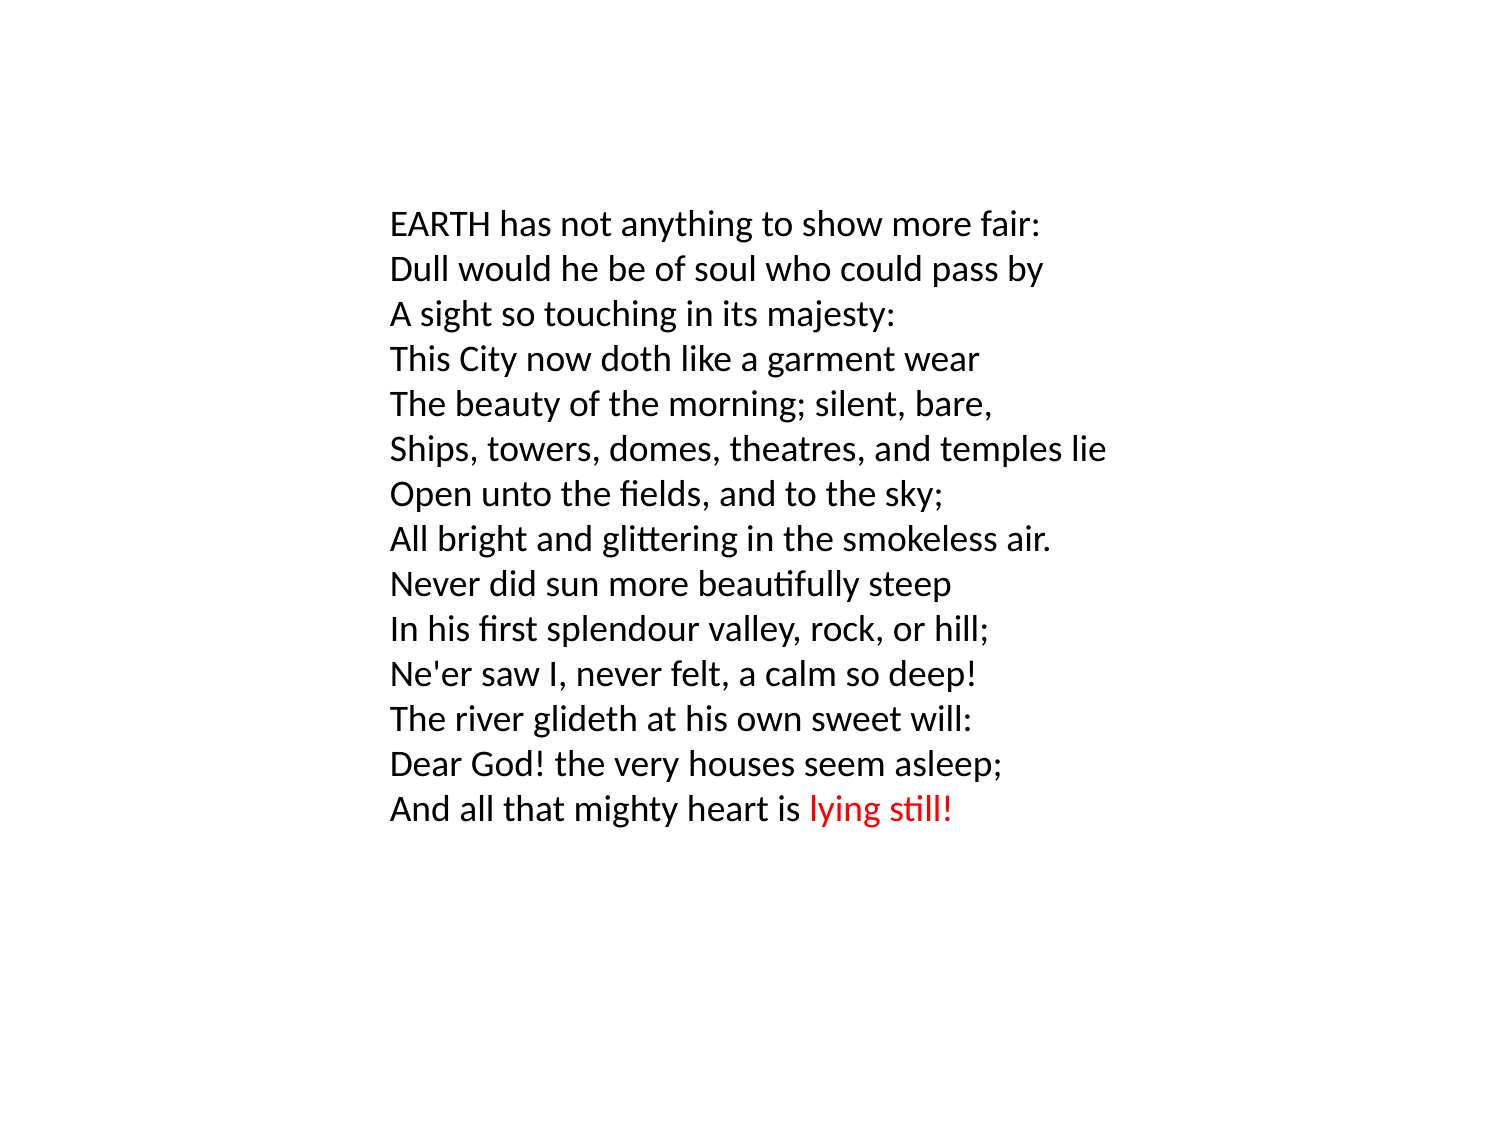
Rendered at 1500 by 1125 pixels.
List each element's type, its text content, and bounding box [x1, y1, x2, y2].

text_box EARTH has not anything to show more fair: Dull would he be of soul who could pass by A sight so touching in its majesty: This City now doth like a garment wear The beauty of the morning; silent, bare, Ships, towers, domes, theatres, and temples lie Open unto the fields, and to the sky; All bright and glittering in the smokeless air. Never did sun more beautifully steep In his first splendour valley, rock, or hill; Ne'er saw I, never felt, a calm so deep! The river glideth at his own sweet will: Dear God! the very houses seem asleep; And all that mighty heart is lying still! [374, 191, 1125, 882]
